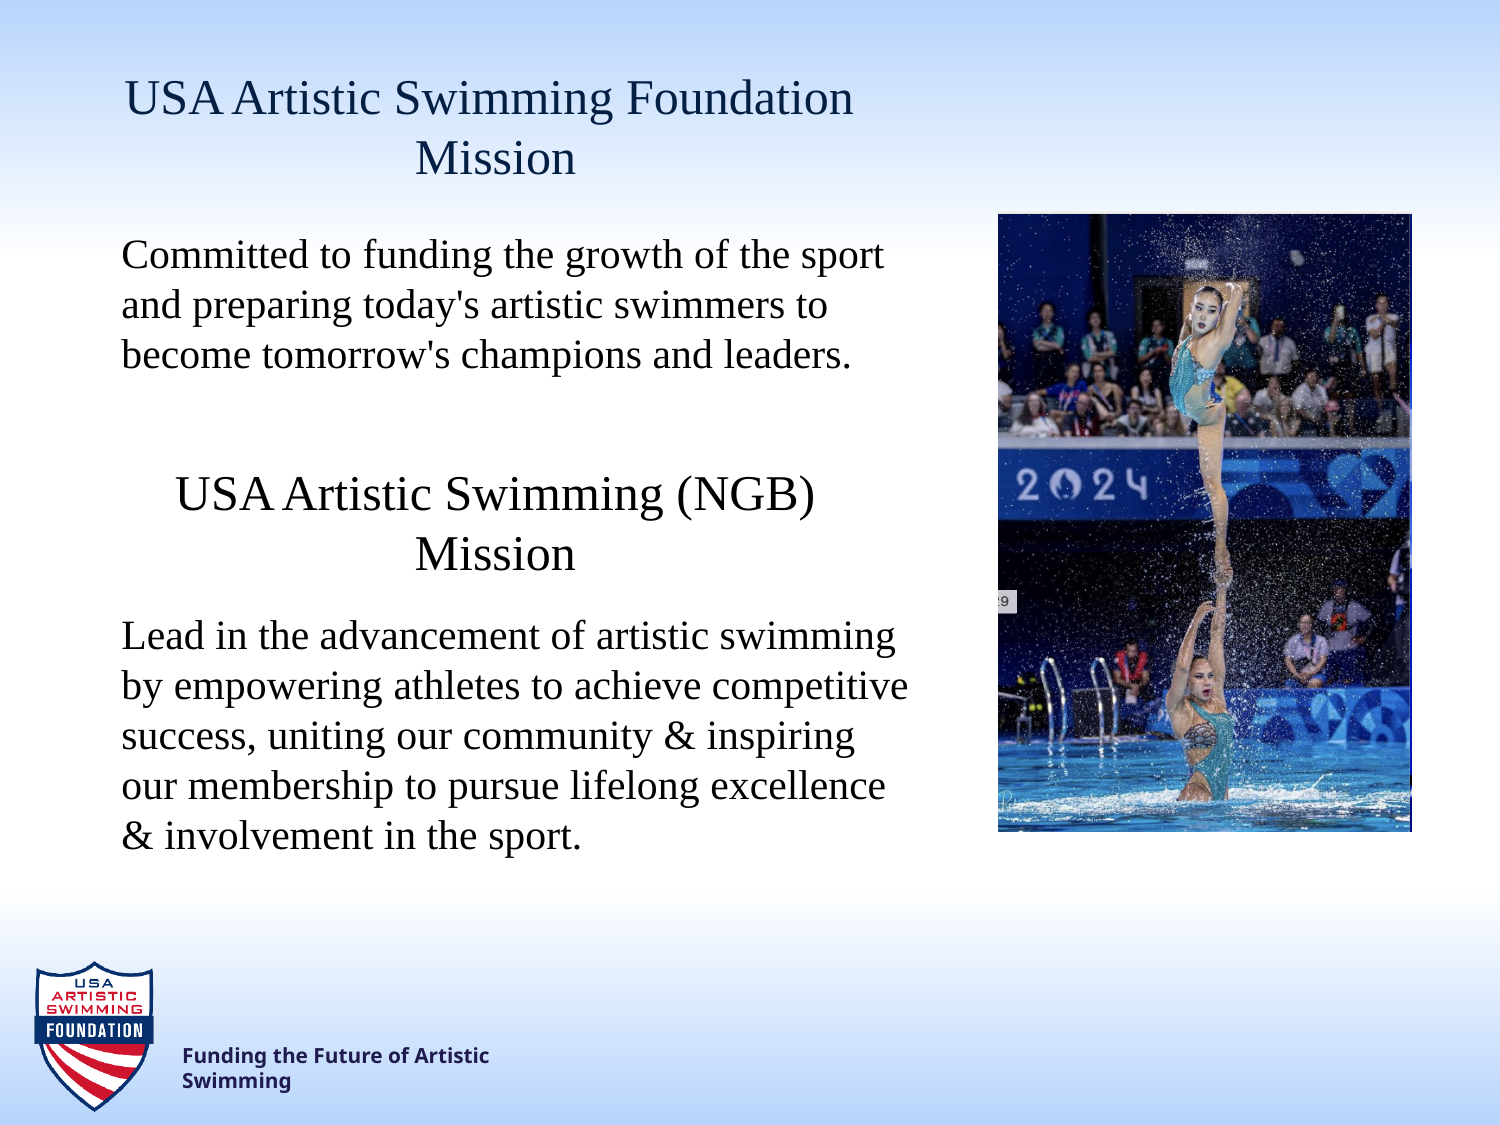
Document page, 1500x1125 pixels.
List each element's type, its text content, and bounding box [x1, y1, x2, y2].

text_box Lead in the advancement of artistic swimming by empowering athletes to achieve competitive success, uniting our community & inspiring our membership to pursue lifelong excellence & involvement in the sport. [106, 600, 935, 916]
picture [0, 940, 188, 1125]
text_box USA Artistic Swimming (NGB) Mission [71, 453, 919, 589]
text_box Committed to funding the growth of the sport and preparing today's artistic swimmers to become tomorrow's champions and leaders. [106, 219, 902, 385]
title USA Artistic Swimming Foundation Mission [0, 21, 1171, 229]
picture [998, 211, 1412, 832]
